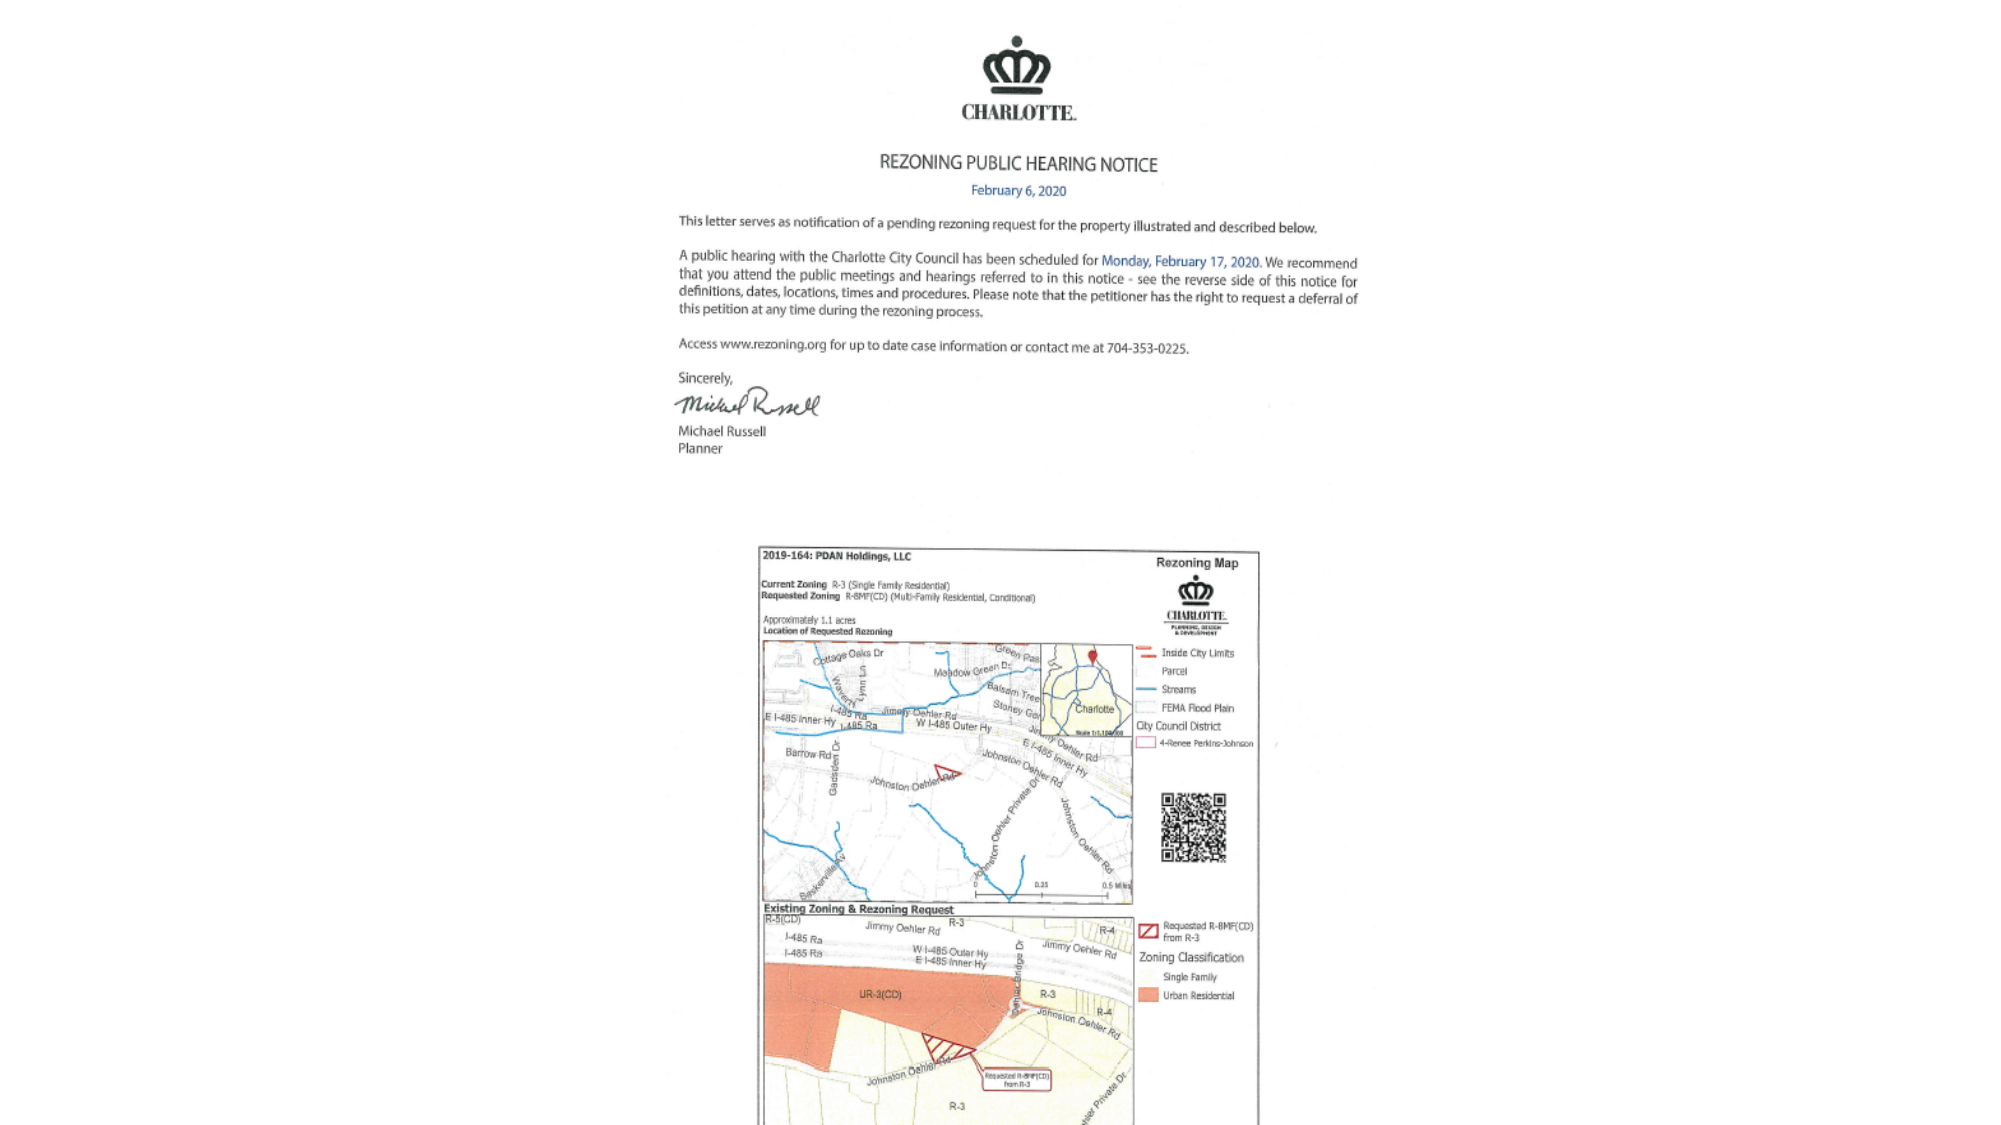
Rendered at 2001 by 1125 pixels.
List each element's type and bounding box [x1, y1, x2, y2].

picture [664, 0, 1378, 1125]
